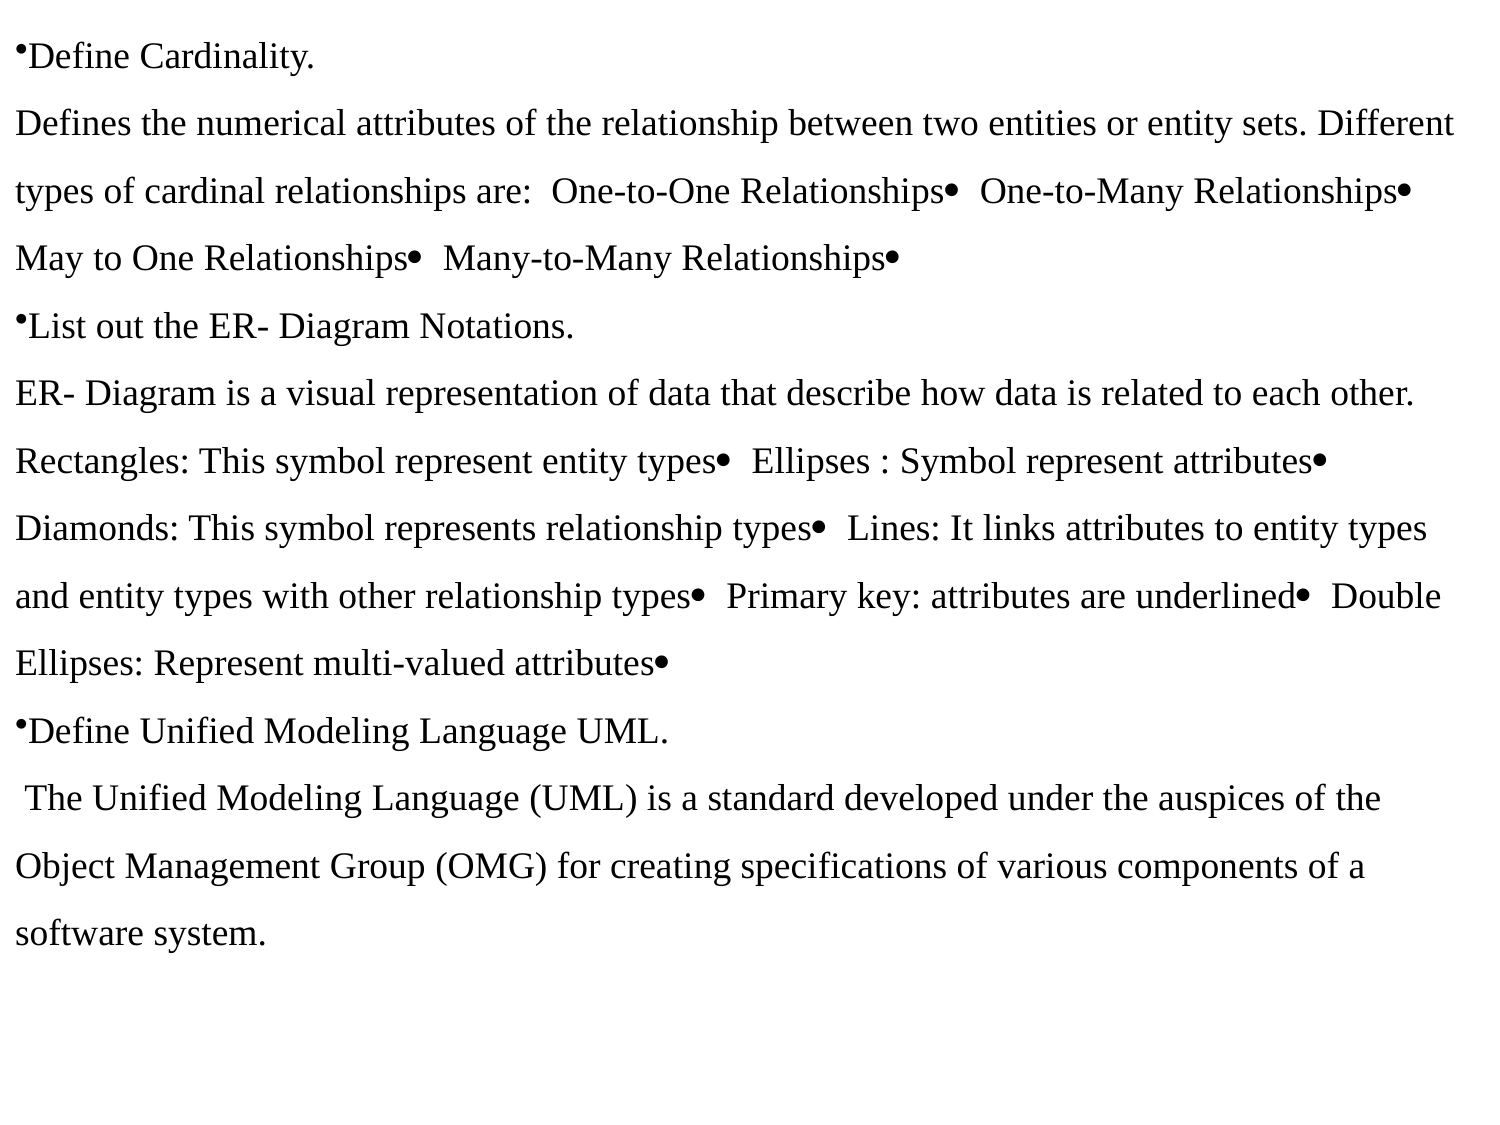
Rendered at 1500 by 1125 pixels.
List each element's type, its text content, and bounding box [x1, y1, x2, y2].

text_box Define Cardinality. Defines the numerical attributes of the relationship between two entities or entity sets. Different types of cardinal relationships are: One-to-One Relationships One-to-Many Relationships May to One Relationships Many-to-Many Relationships List out the ER- Diagram Notations. ER- Diagram is a visual representation of data that describe how data is related to each other. Rectangles: This symbol represent entity types Ellipses : Symbol represent attributes Diamonds: This symbol represents relationship types Lines: It links attributes to entity types and entity types with other relationship types Primary key: attributes are underlined Double Ellipses: Represent multi-valued attributes Define Unified Modeling Language UML. The Unified Modeling Language (UML) is a standard developed under the auspices of the Object Management Group (OMG) for creating specifications of various components of a software system. [0, 0, 1500, 961]
